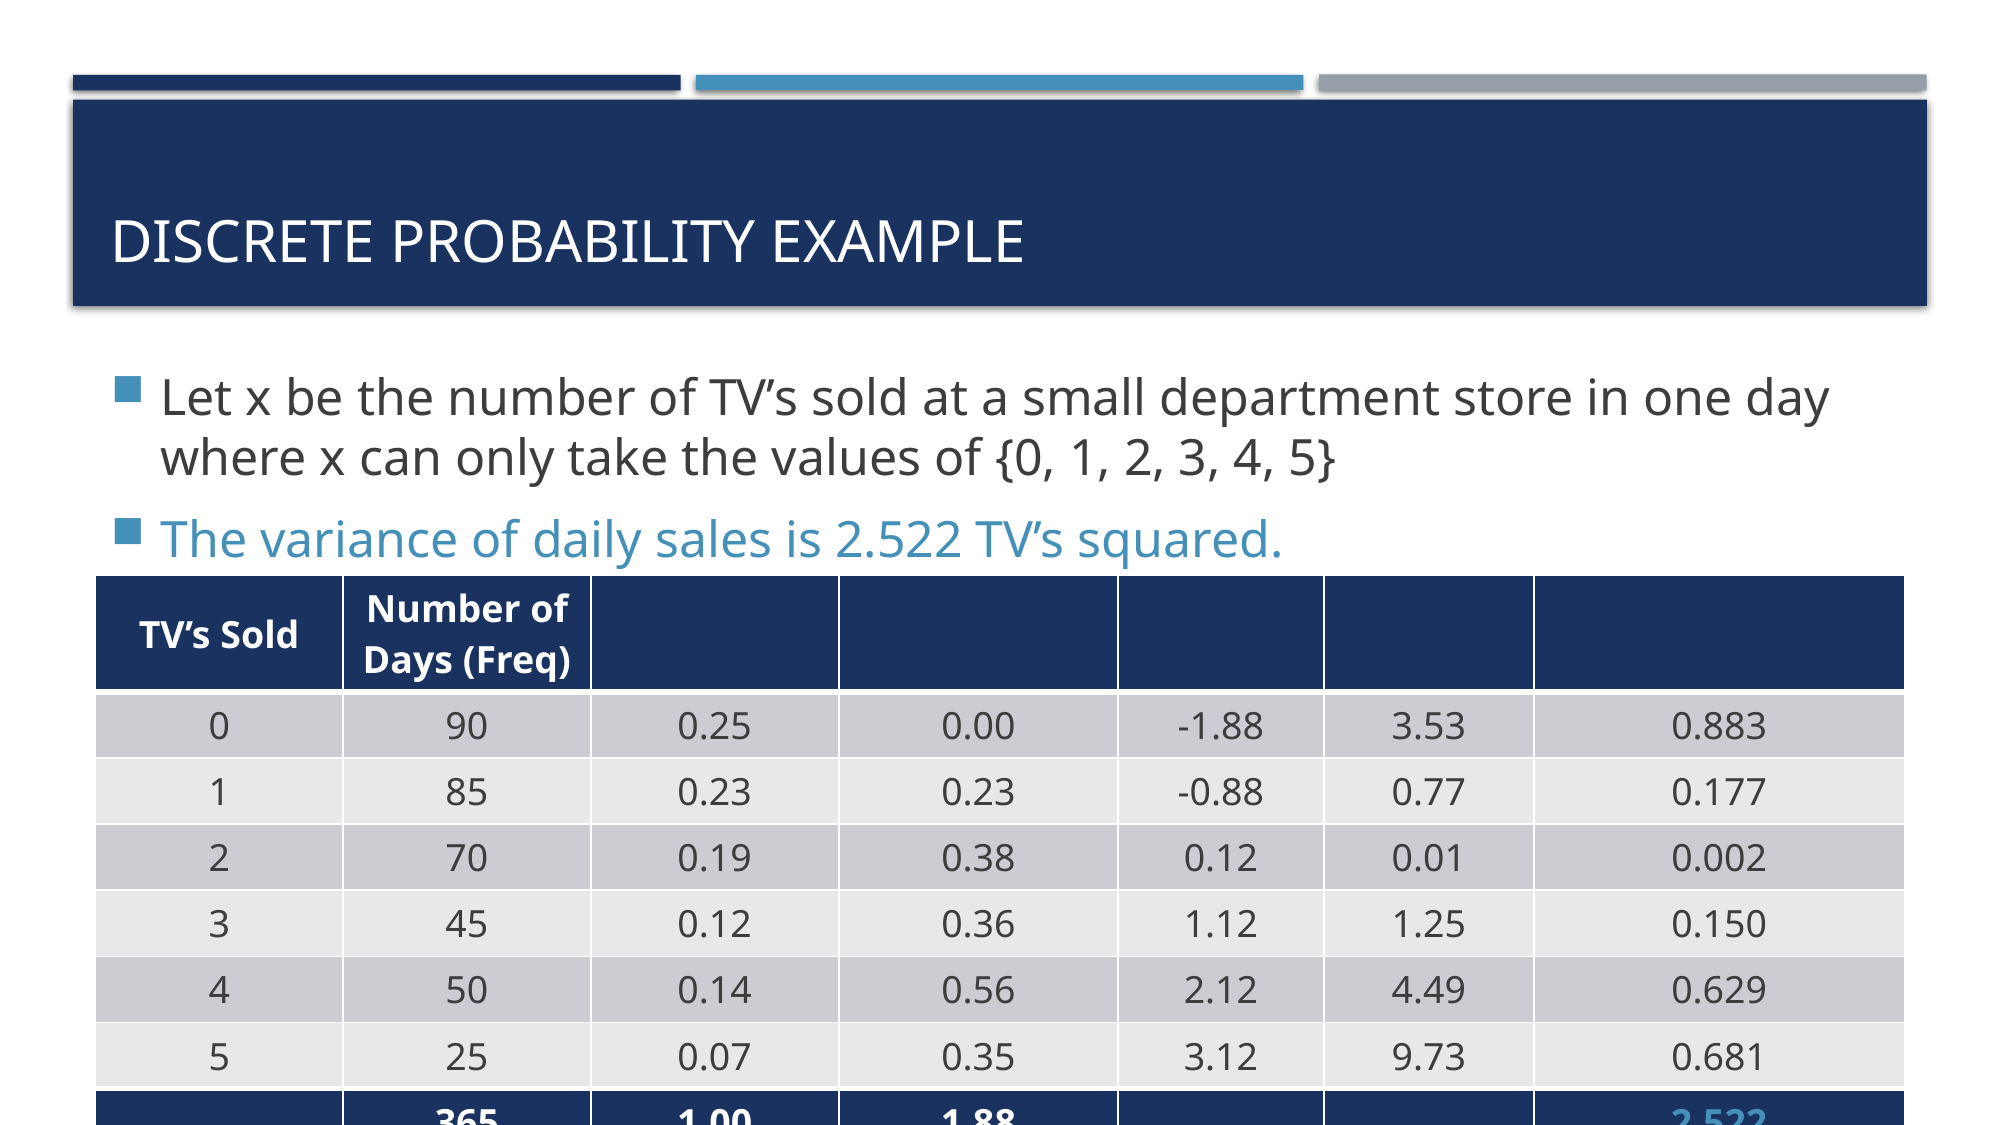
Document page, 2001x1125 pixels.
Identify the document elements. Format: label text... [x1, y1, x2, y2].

title Discrete Probability Example [95, 119, 1905, 282]
list Let x be the number of TV’s sold at a small department store in one day where x can only take the values of {0, 1, 2, 3, 4, 5} The variance of daily sales is 2.522 TV’s squared. [95, 357, 1905, 574]
